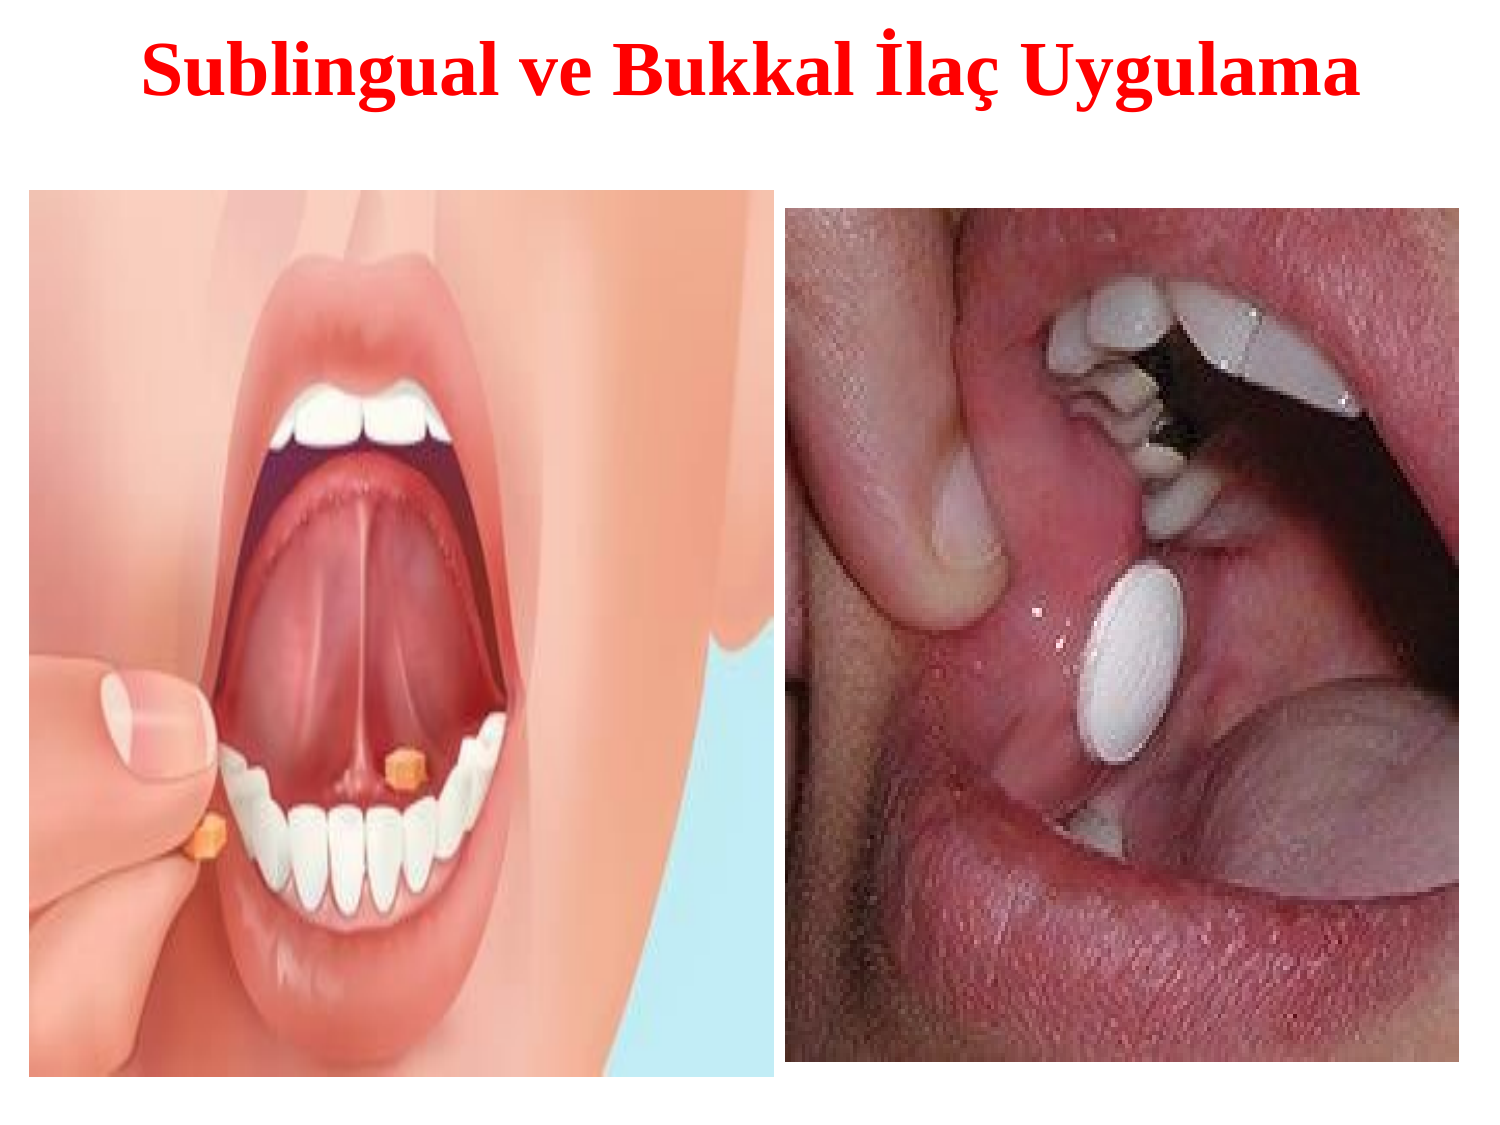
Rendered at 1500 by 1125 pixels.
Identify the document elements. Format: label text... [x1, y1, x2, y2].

title Sublingual ve Bukkal İlaç Uygulama [76, 0, 1427, 128]
picture [785, 207, 1459, 1062]
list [29, 190, 774, 1077]
